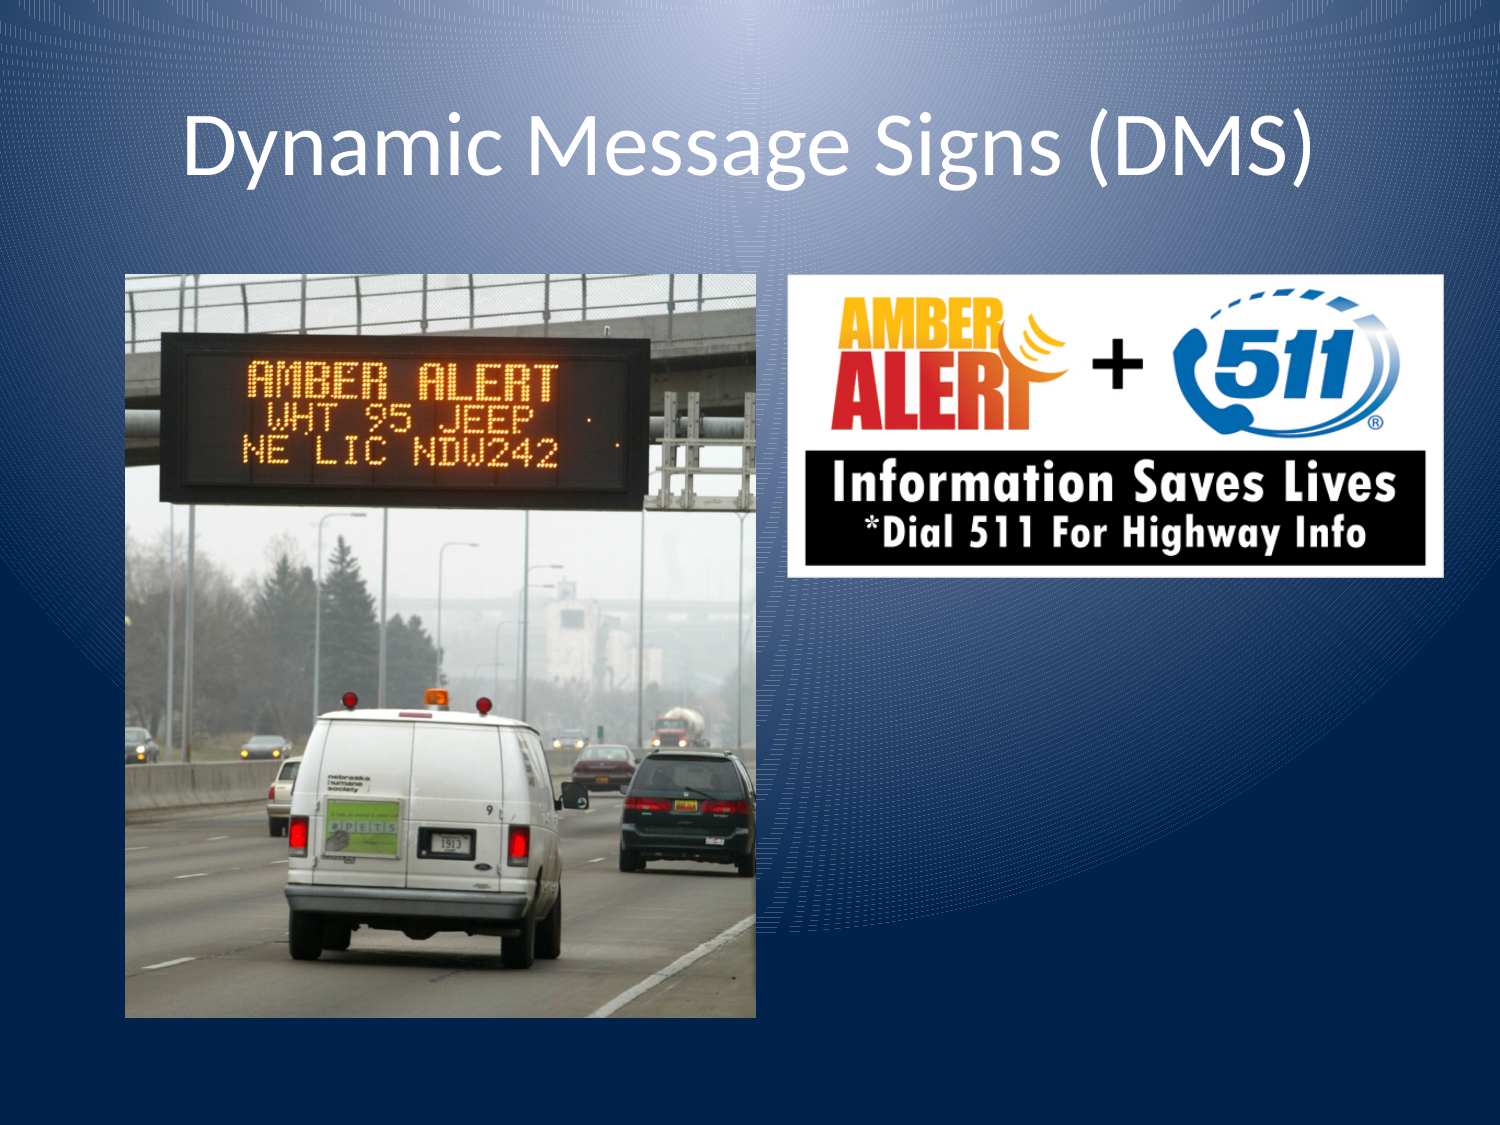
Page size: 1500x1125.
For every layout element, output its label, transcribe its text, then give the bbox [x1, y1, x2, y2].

title Dynamic Message Signs (DMS) [75, 45, 1425, 233]
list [124, 274, 756, 1018]
picture [787, 274, 1444, 579]
